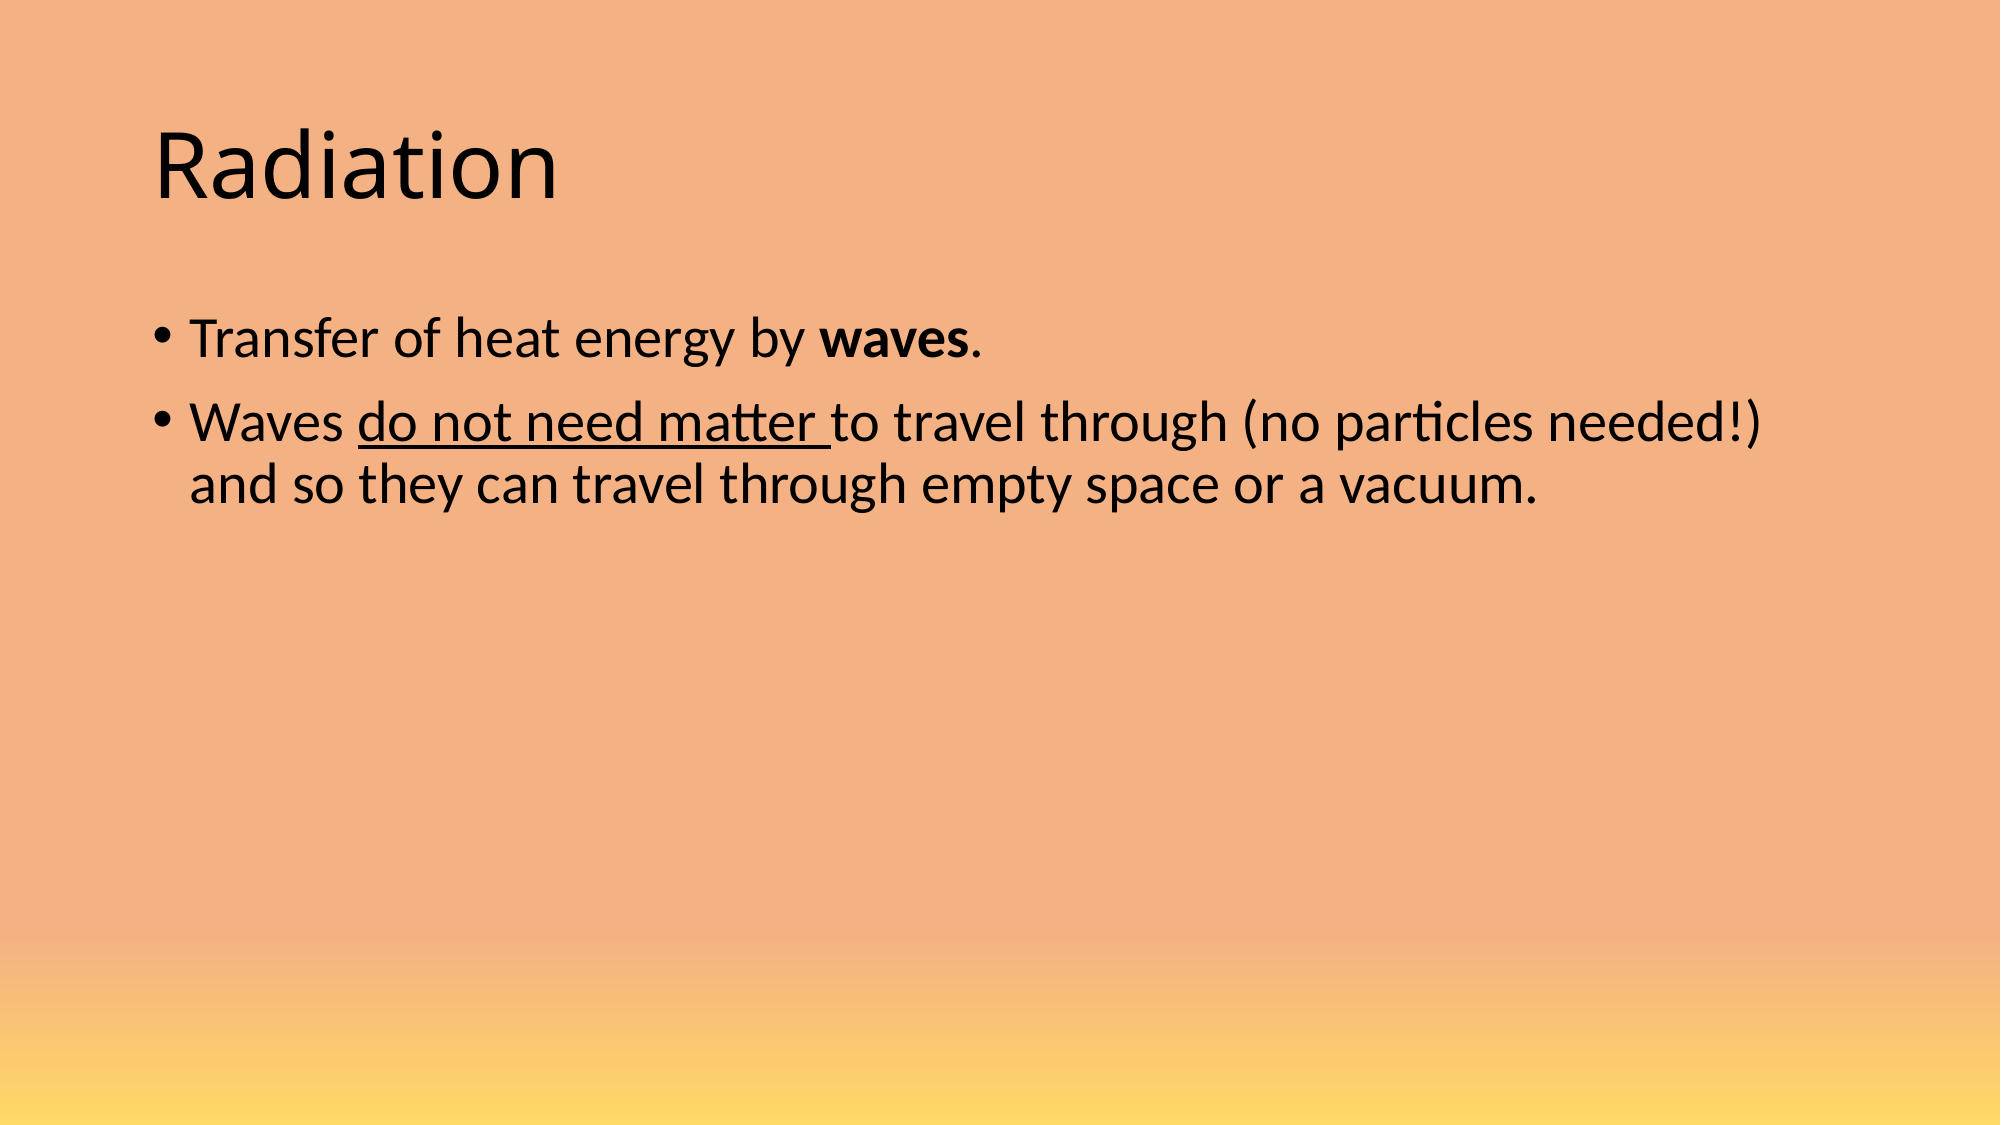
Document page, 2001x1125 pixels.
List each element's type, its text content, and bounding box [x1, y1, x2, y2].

list Transfer of heat energy by waves. Waves do not need matter to travel through (no particles needed!) and so they can travel through empty space or a vacuum. [137, 299, 1863, 1014]
title Radiation [137, 59, 1863, 278]
